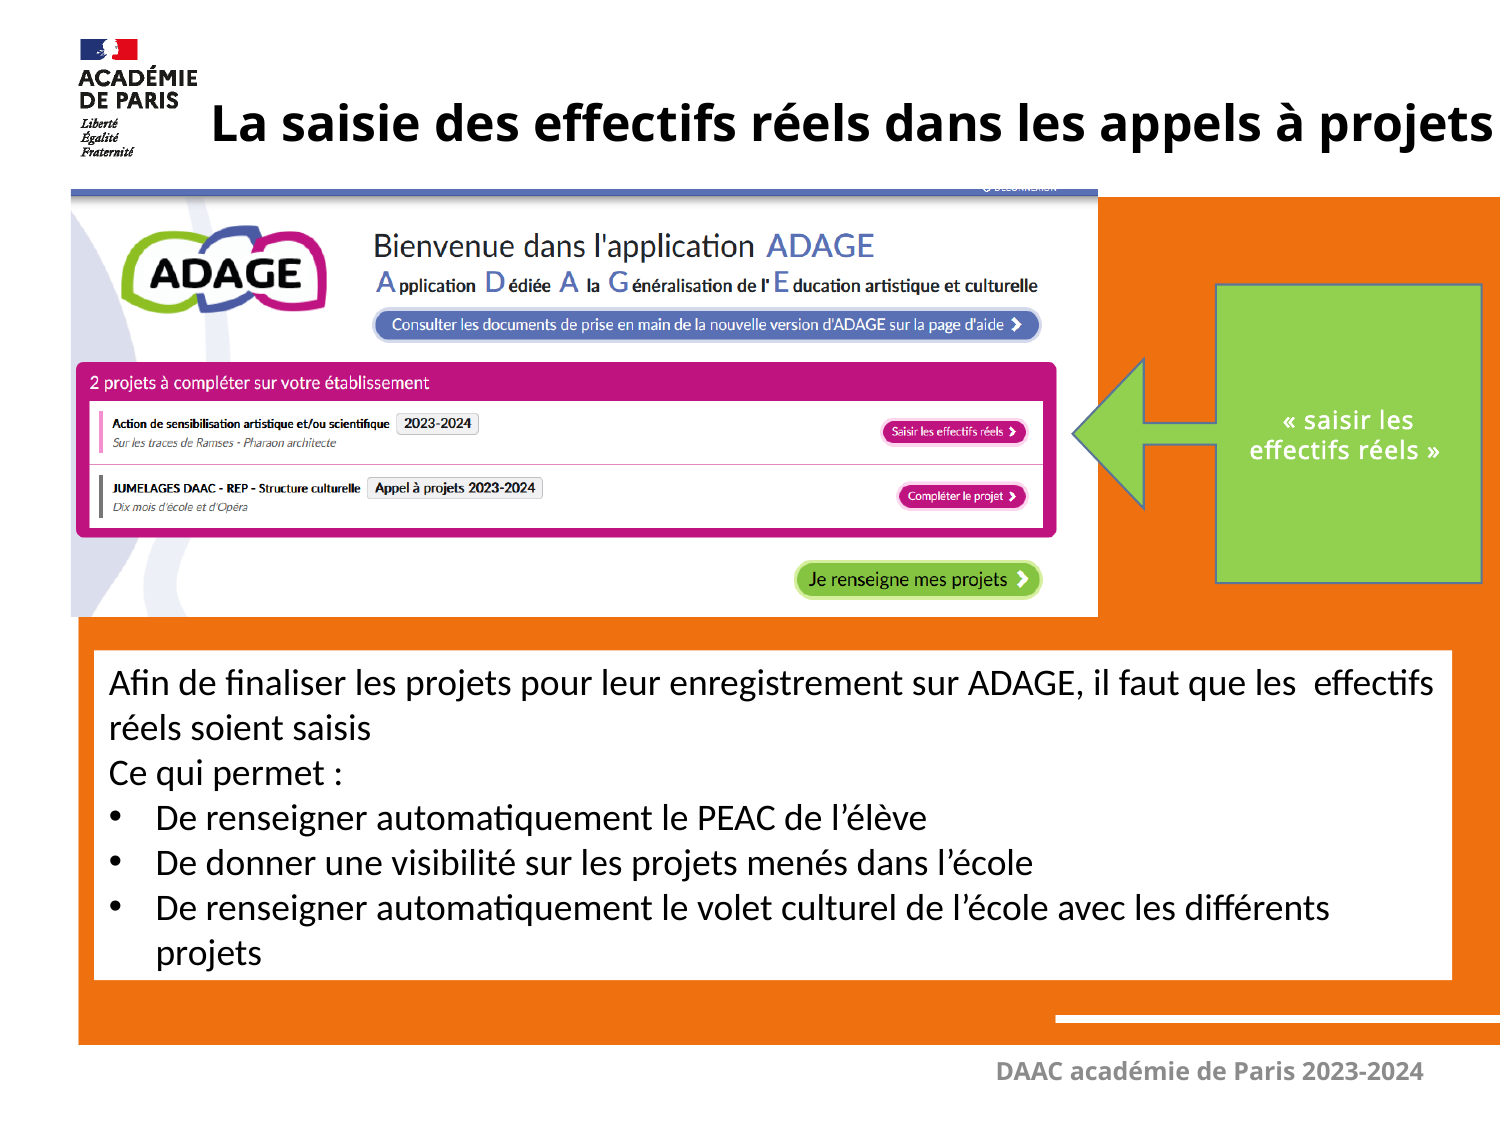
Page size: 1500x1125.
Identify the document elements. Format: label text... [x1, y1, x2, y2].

picture [0, 0, 1500, 1125]
footer DAAC académie de Paris 2023-2024 [957, 1042, 1464, 1103]
text_box « saisir les effectifs réels » [1202, 283, 1483, 585]
text_box Afin de finaliser les projets pour leur enregistrement sur ADAGE, il faut que les effectifs réels soient saisis Ce qui permet : De renseigner automatiquement le PEAC de l’élève De donner une visibilité sur les projets menés dans l’école De renseigner automatiquement le volet culturel de l’école avec les différents projets [94, 650, 1453, 981]
text_box La saisie des effectifs réels dans les appels à projets [195, 84, 1500, 160]
